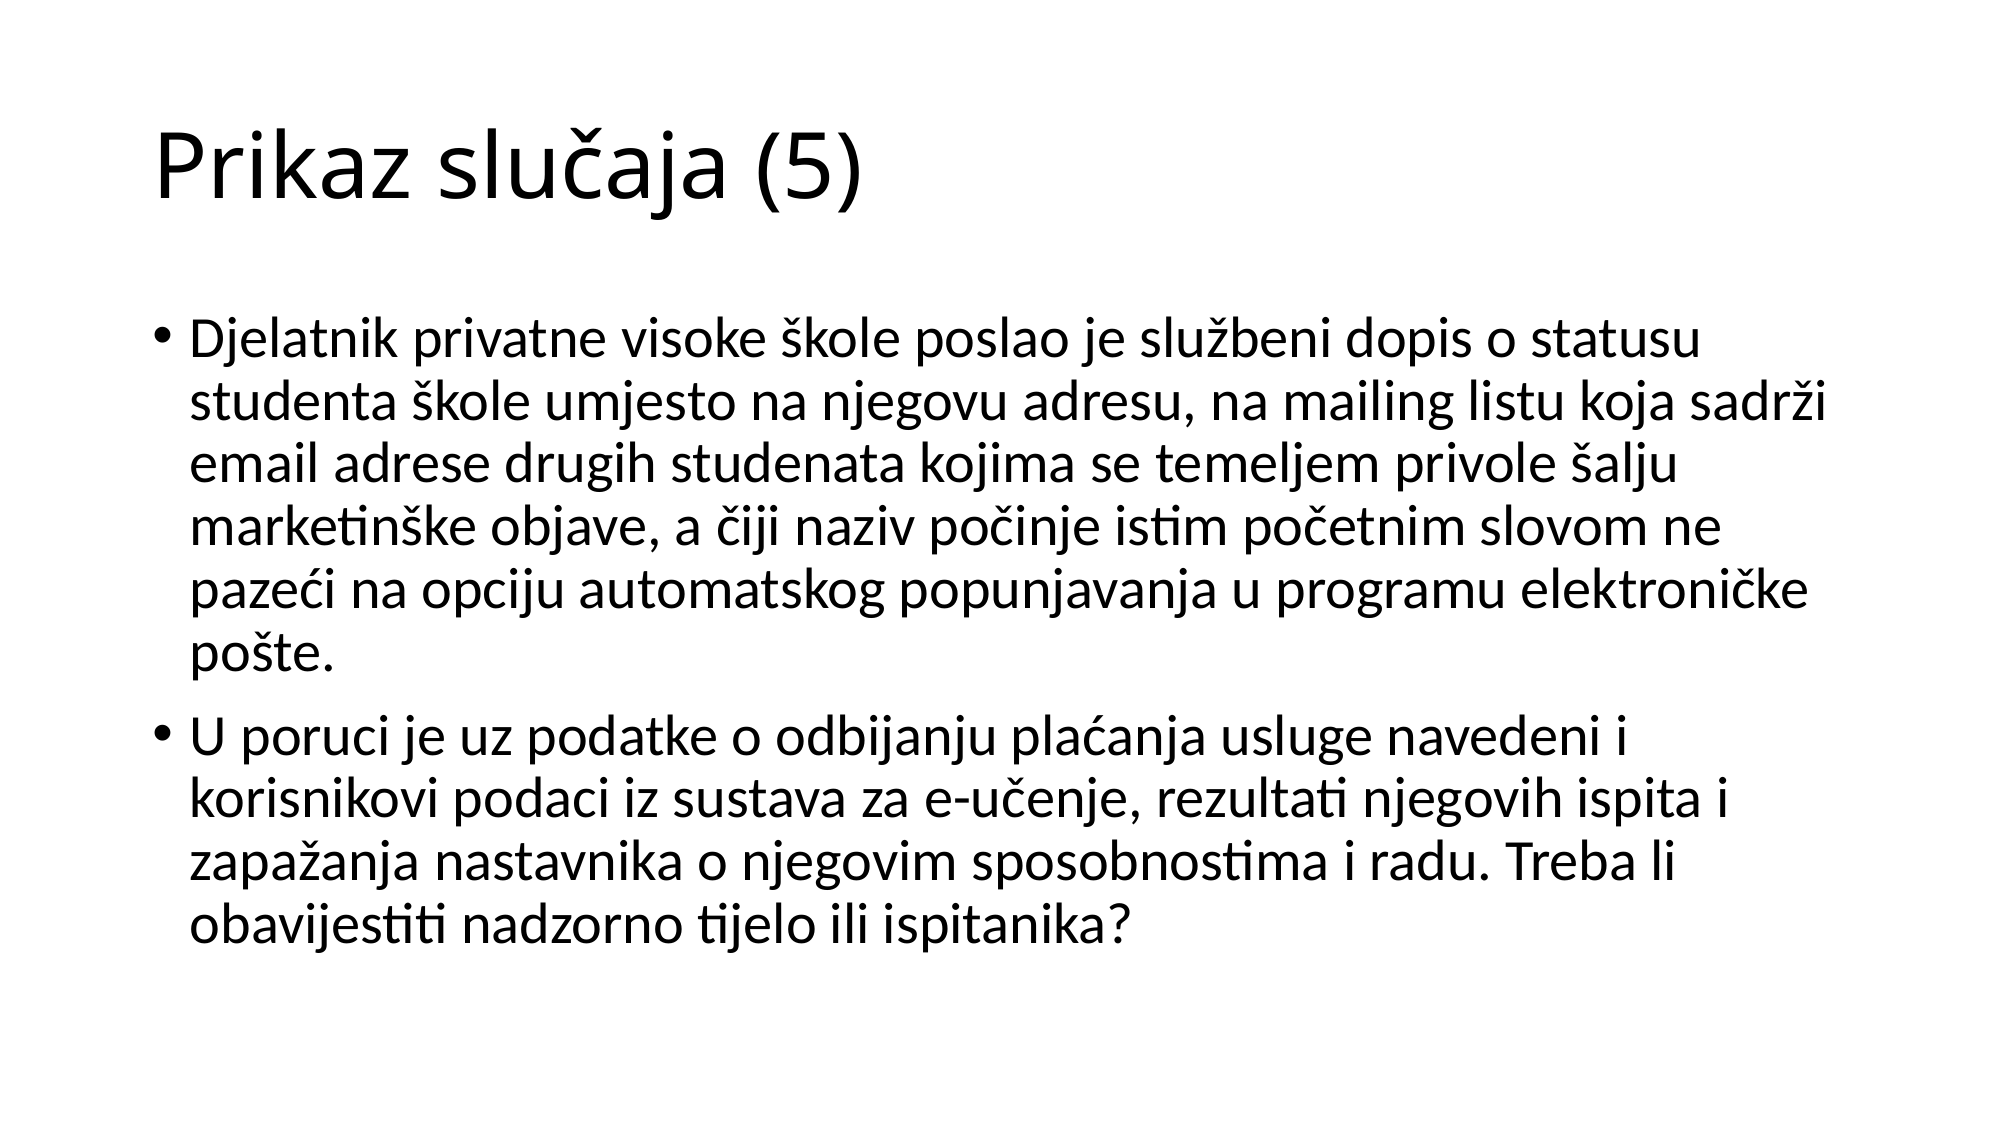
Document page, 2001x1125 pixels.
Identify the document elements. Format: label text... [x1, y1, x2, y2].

list Djelatnik privatne visoke škole poslao je službeni dopis o statusu studenta škole umjesto na njegovu adresu, na mailing listu koja sadrži email adrese drugih studenata kojima se temeljem privole šalju marketinške objave, a čiji naziv počinje istim početnim slovom ne pazeći na opciju automatskog popunjavanja u programu elektroničke pošte. U poruci je uz podatke o odbijanju plaćanja usluge navedeni i korisnikovi podaci iz sustava za e-učenje, rezultati njegovih ispita i zapažanja nastavnika o njegovim sposobnostima i radu. Treba li obavijestiti nadzorno tijelo ili ispitanika? [137, 299, 1863, 1014]
title Prikaz slučaja (5) [137, 59, 1863, 278]
